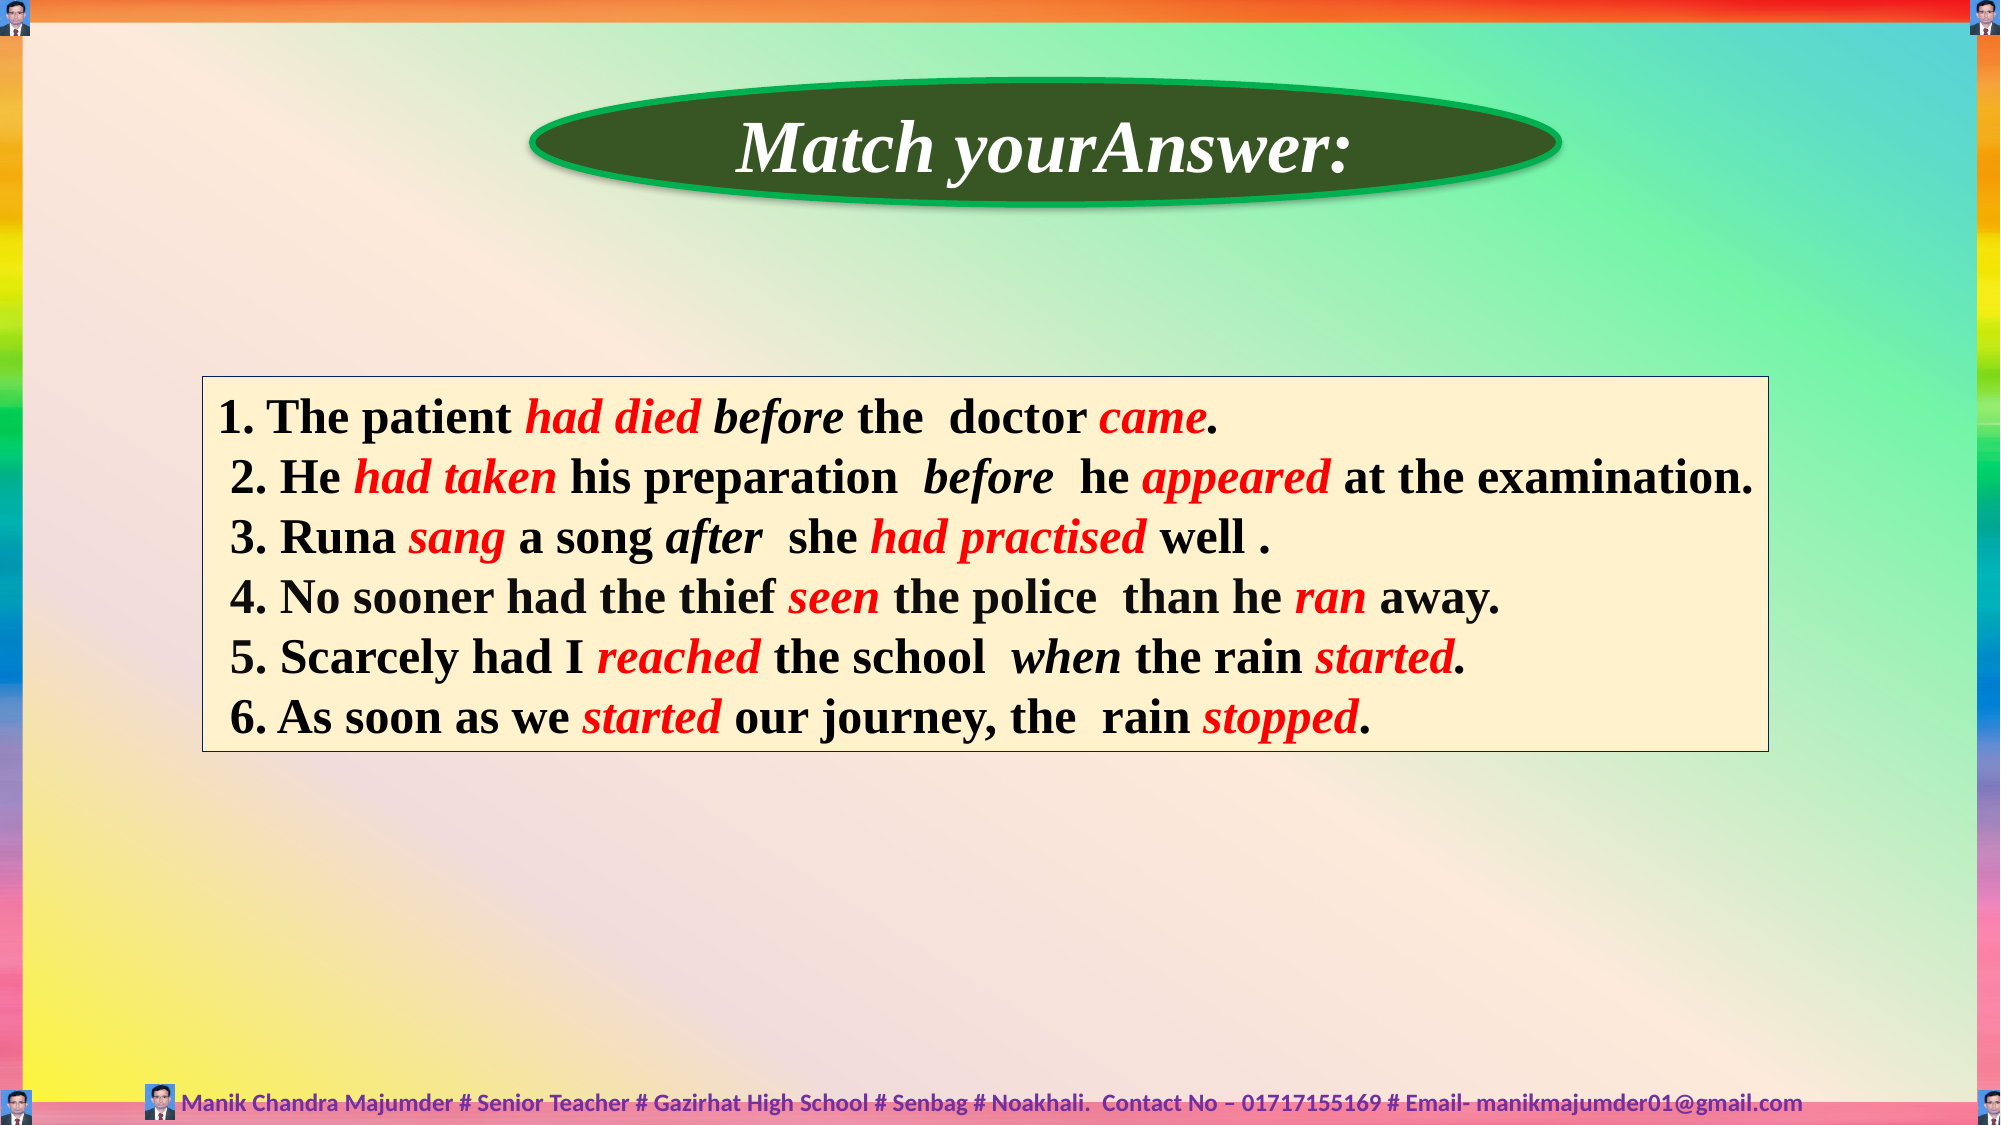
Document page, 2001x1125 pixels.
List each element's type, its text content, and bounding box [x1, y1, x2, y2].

text_box Match yourAnswer: [531, 78, 1561, 206]
text_box 1. The patient had died before the doctor came. 2. He had taken his preparation before he appeared at the examination. 3. Runa sang a song after she had practised well . 4. No sooner had the thief seen the police than he ran away. 5. Scarcely had I reached the school when the rain started. 6. As soon as we started our journey, the rain stopped. [202, 376, 1769, 752]
picture [0, 0, 2001, 1125]
